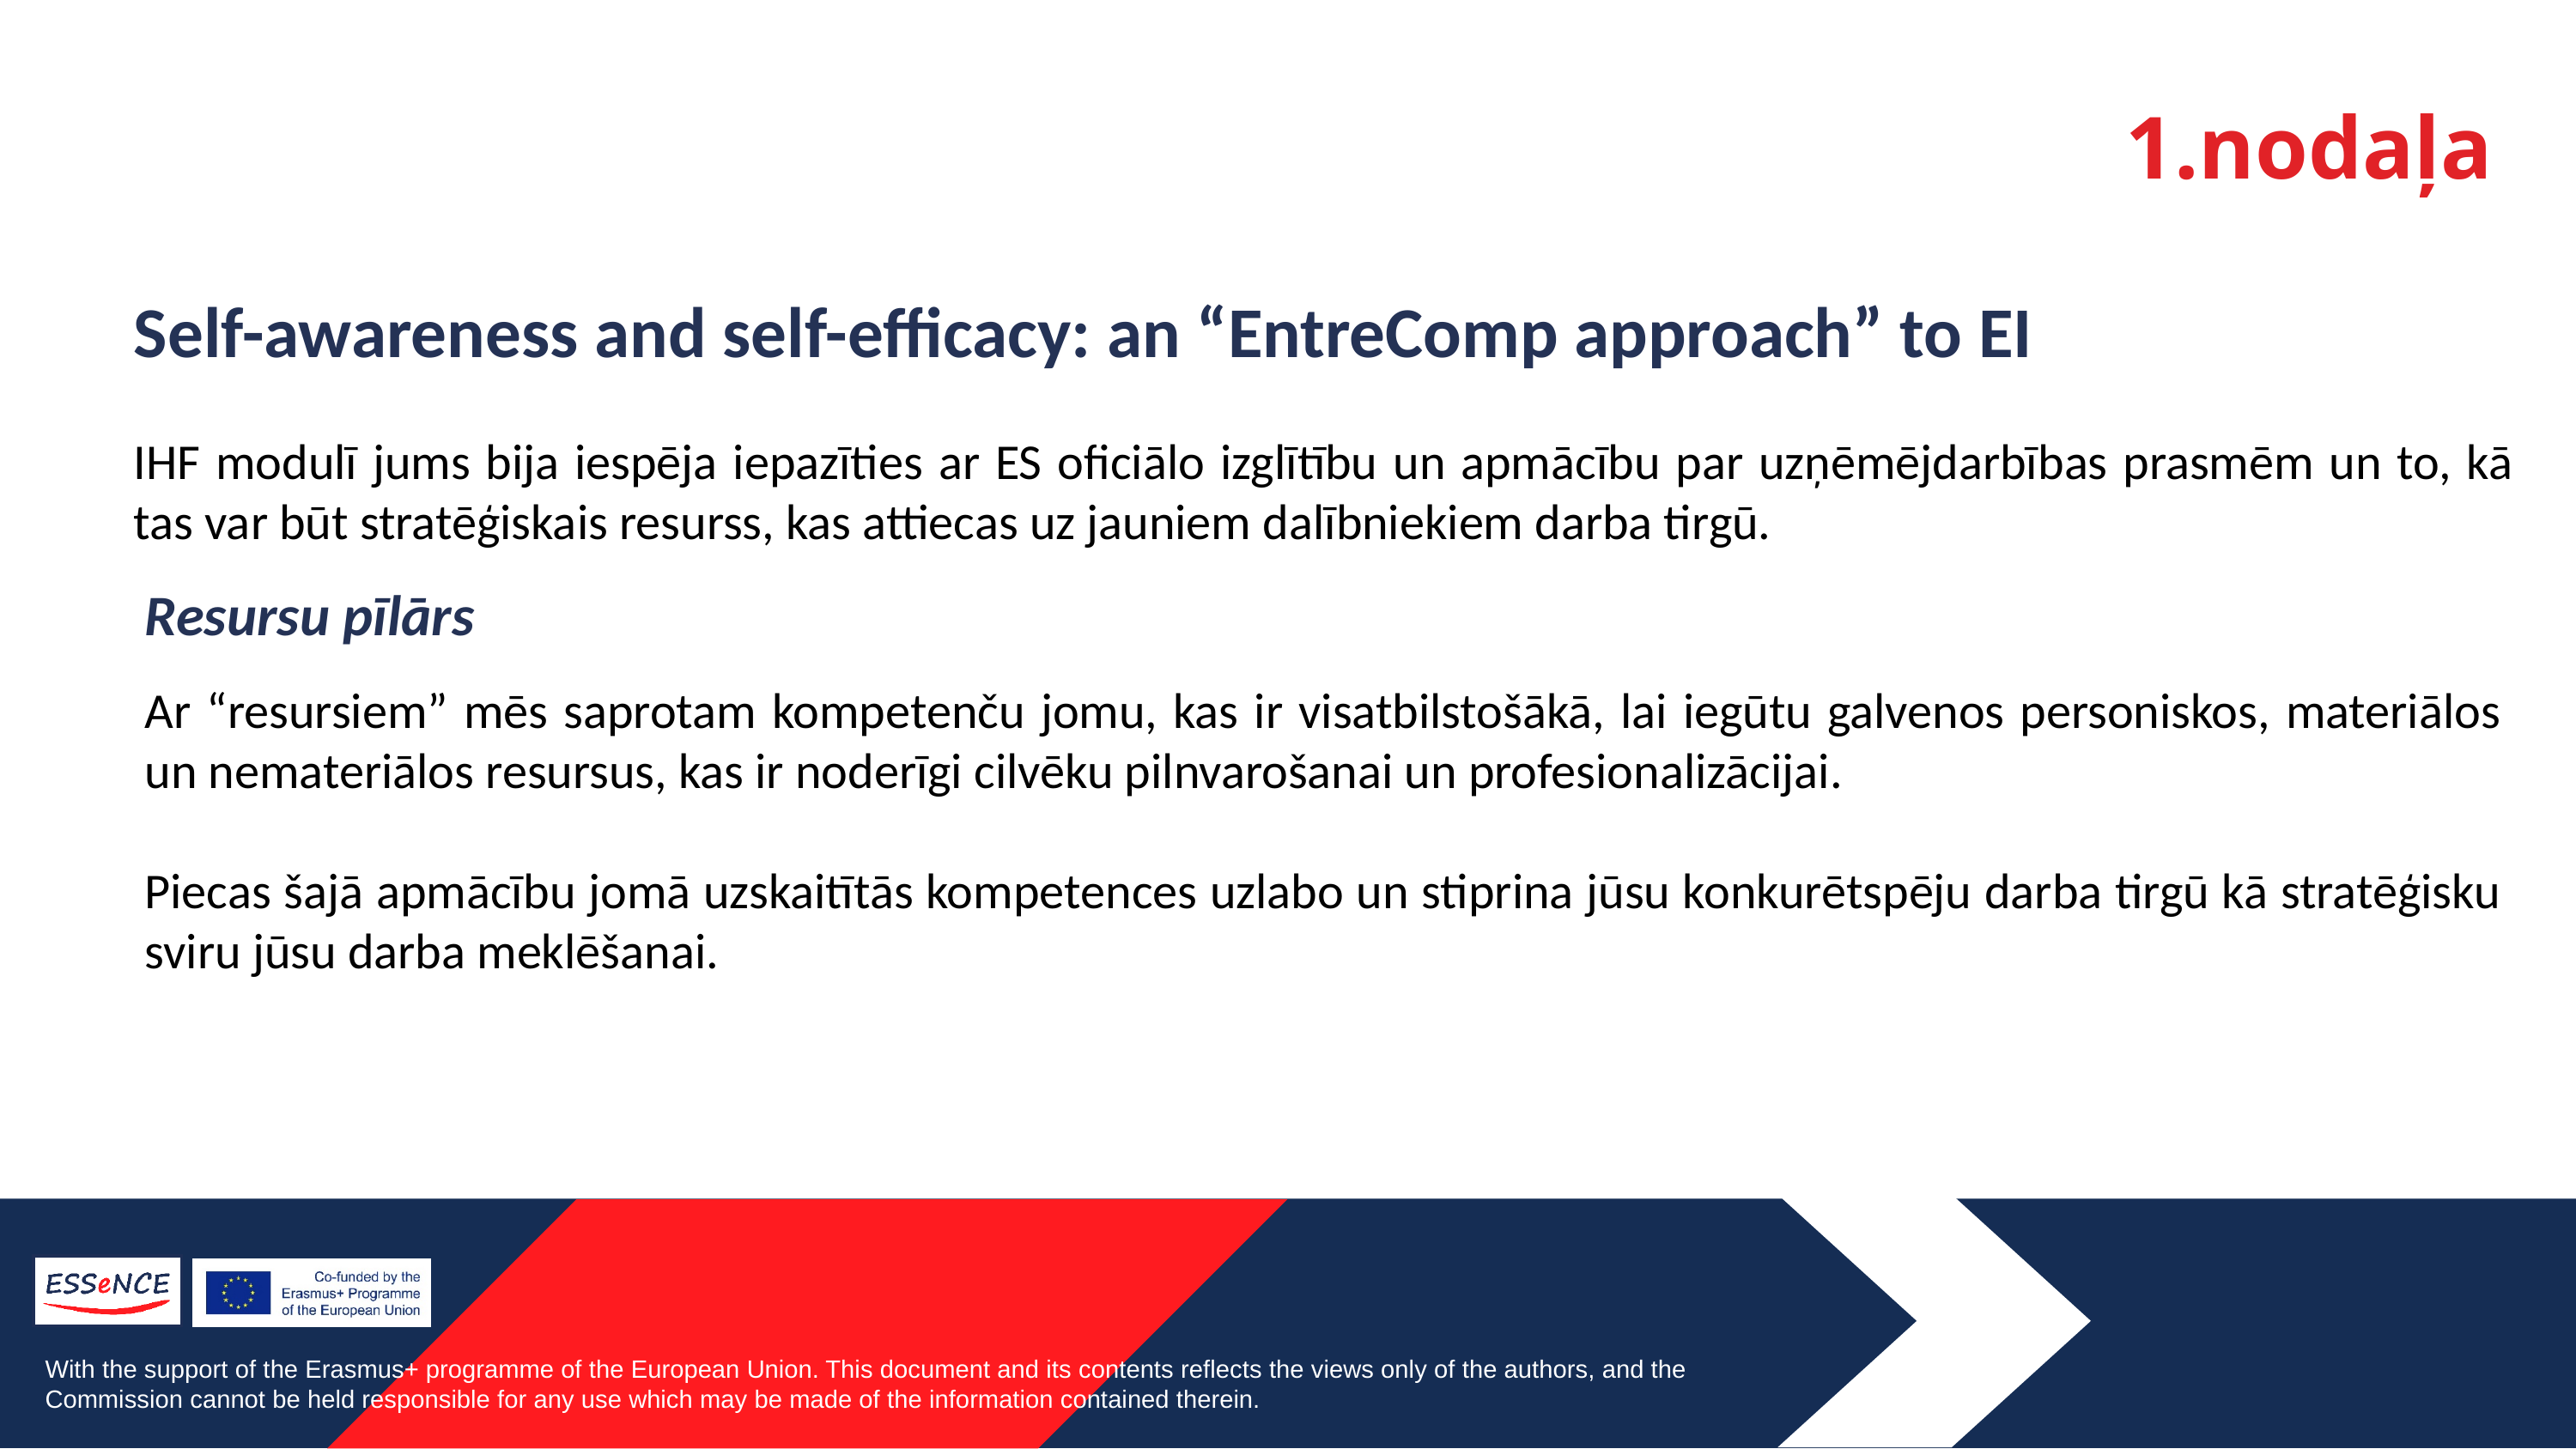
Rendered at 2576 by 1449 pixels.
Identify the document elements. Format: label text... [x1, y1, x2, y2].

text_box With the support of the Erasmus+ programme of the European Union. This document and its contents reflects the views only of the authors, and the Commission cannot be held responsible for any use which may be made of the information contained therein. [32, 1346, 1803, 1420]
picture [32, 1254, 183, 1328]
text_box Resursu pīlārs [131, 572, 720, 653]
picture [192, 1258, 431, 1328]
text_box Self-awareness and self-efficacy: an “EntreComp approach” to EI IHF modulī jums bija iespēja iepazīties ar ES oficiālo izglītību un apmācību par uzņēmējdarbības prasmēm un to, kā tas var būt stratēģiskais resurss, kas attiecas uz jauniem dalībniekiem darba tirgū. [131, 284, 2515, 550]
text_box Ar “resursiem” mēs saprotam kompetenču jomu, kas ir visatbilstošākā, lai iegūtu galvenos personiskos, materiālos un nemateriālos resursus, kas ir noderīgi cilvēku pilnvarošanai un profesionalizācijai. Piecas šajā apmācību jomā uzskaitītās kompetences uzlabo un stiprina jūsu konkurētspēju darba tirgū kā stratēģisku sviru jūsu darba meklēšanai. [131, 672, 2515, 985]
text_box 1.nodaļa [2124, 91, 2515, 197]
